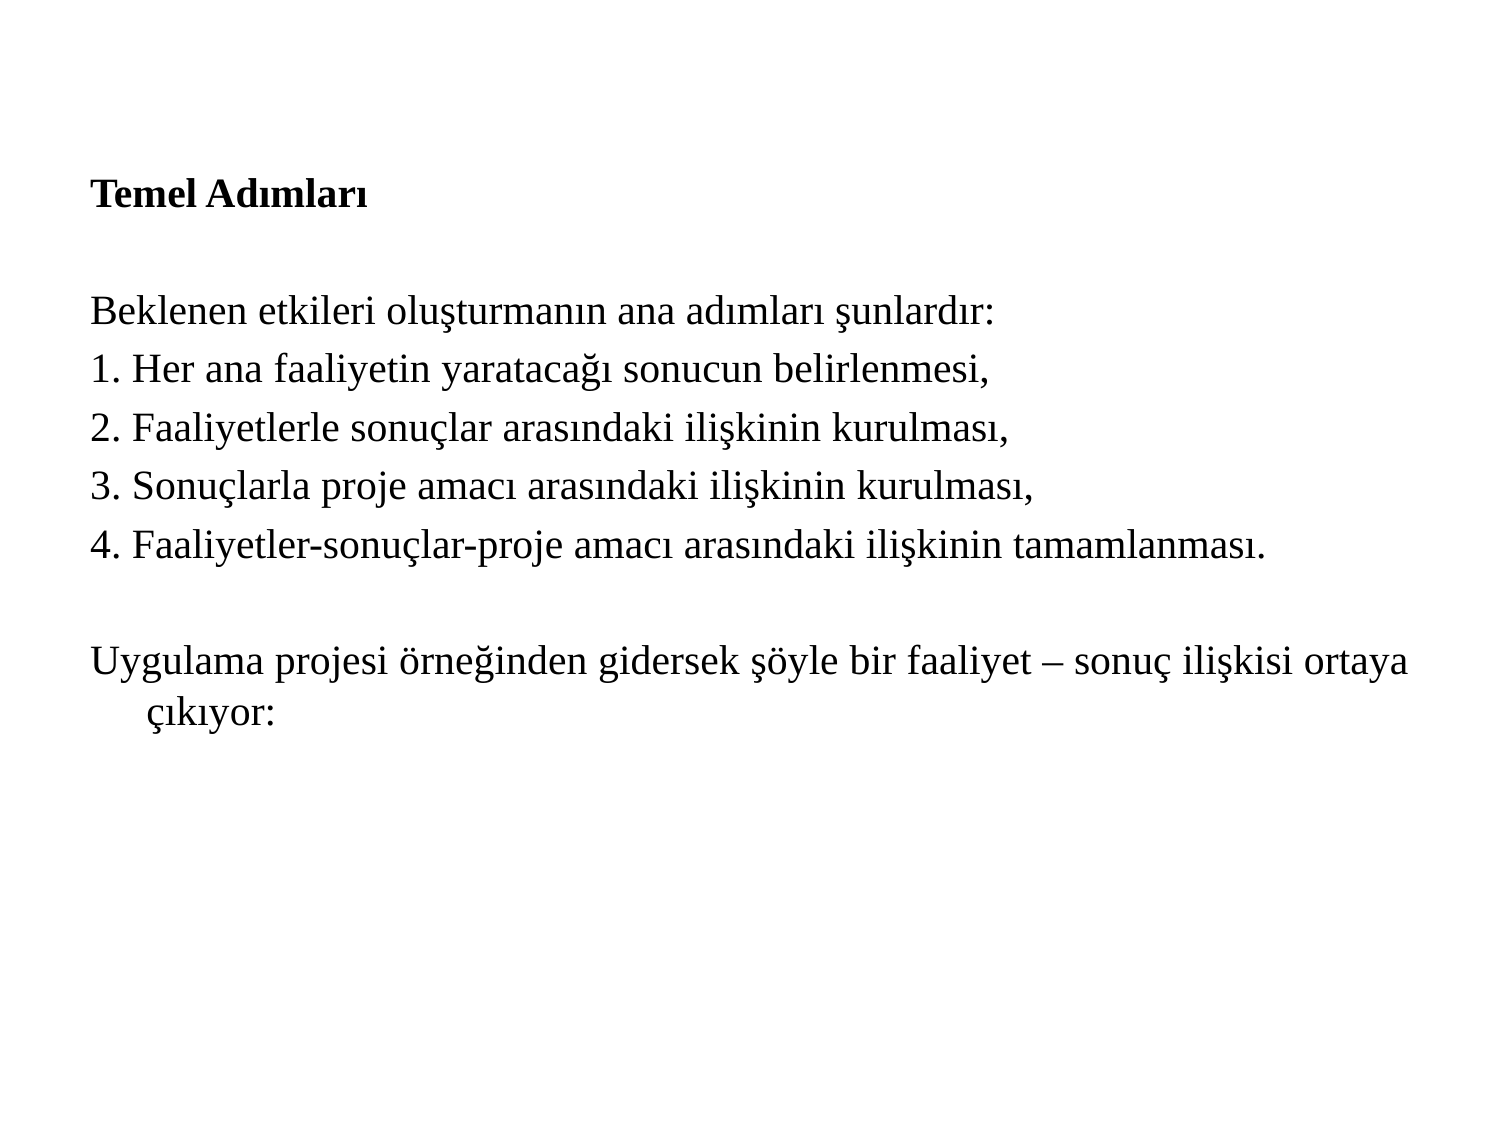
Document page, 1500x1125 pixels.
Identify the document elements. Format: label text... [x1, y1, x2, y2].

list Temel Adımları Beklenen etkileri oluşturmanın ana adımları şunlardır: 1. Her ana faaliyetin yaratacağı sonucun belirlenmesi, 2. Faaliyetlerle sonuçlar arasındaki ilişkinin kurulması, 3. Sonuçlarla proje amacı arasındaki ilişkinin kurulması, 4. Faaliyetler-sonuçlar-proje amacı arasındaki ilişkinin tamamlanması. Uygulama projesi örneğinden gidersek şöyle bir faaliyet – sonuç ilişkisi ortaya çıkıyor: [75, 99, 1425, 1005]
